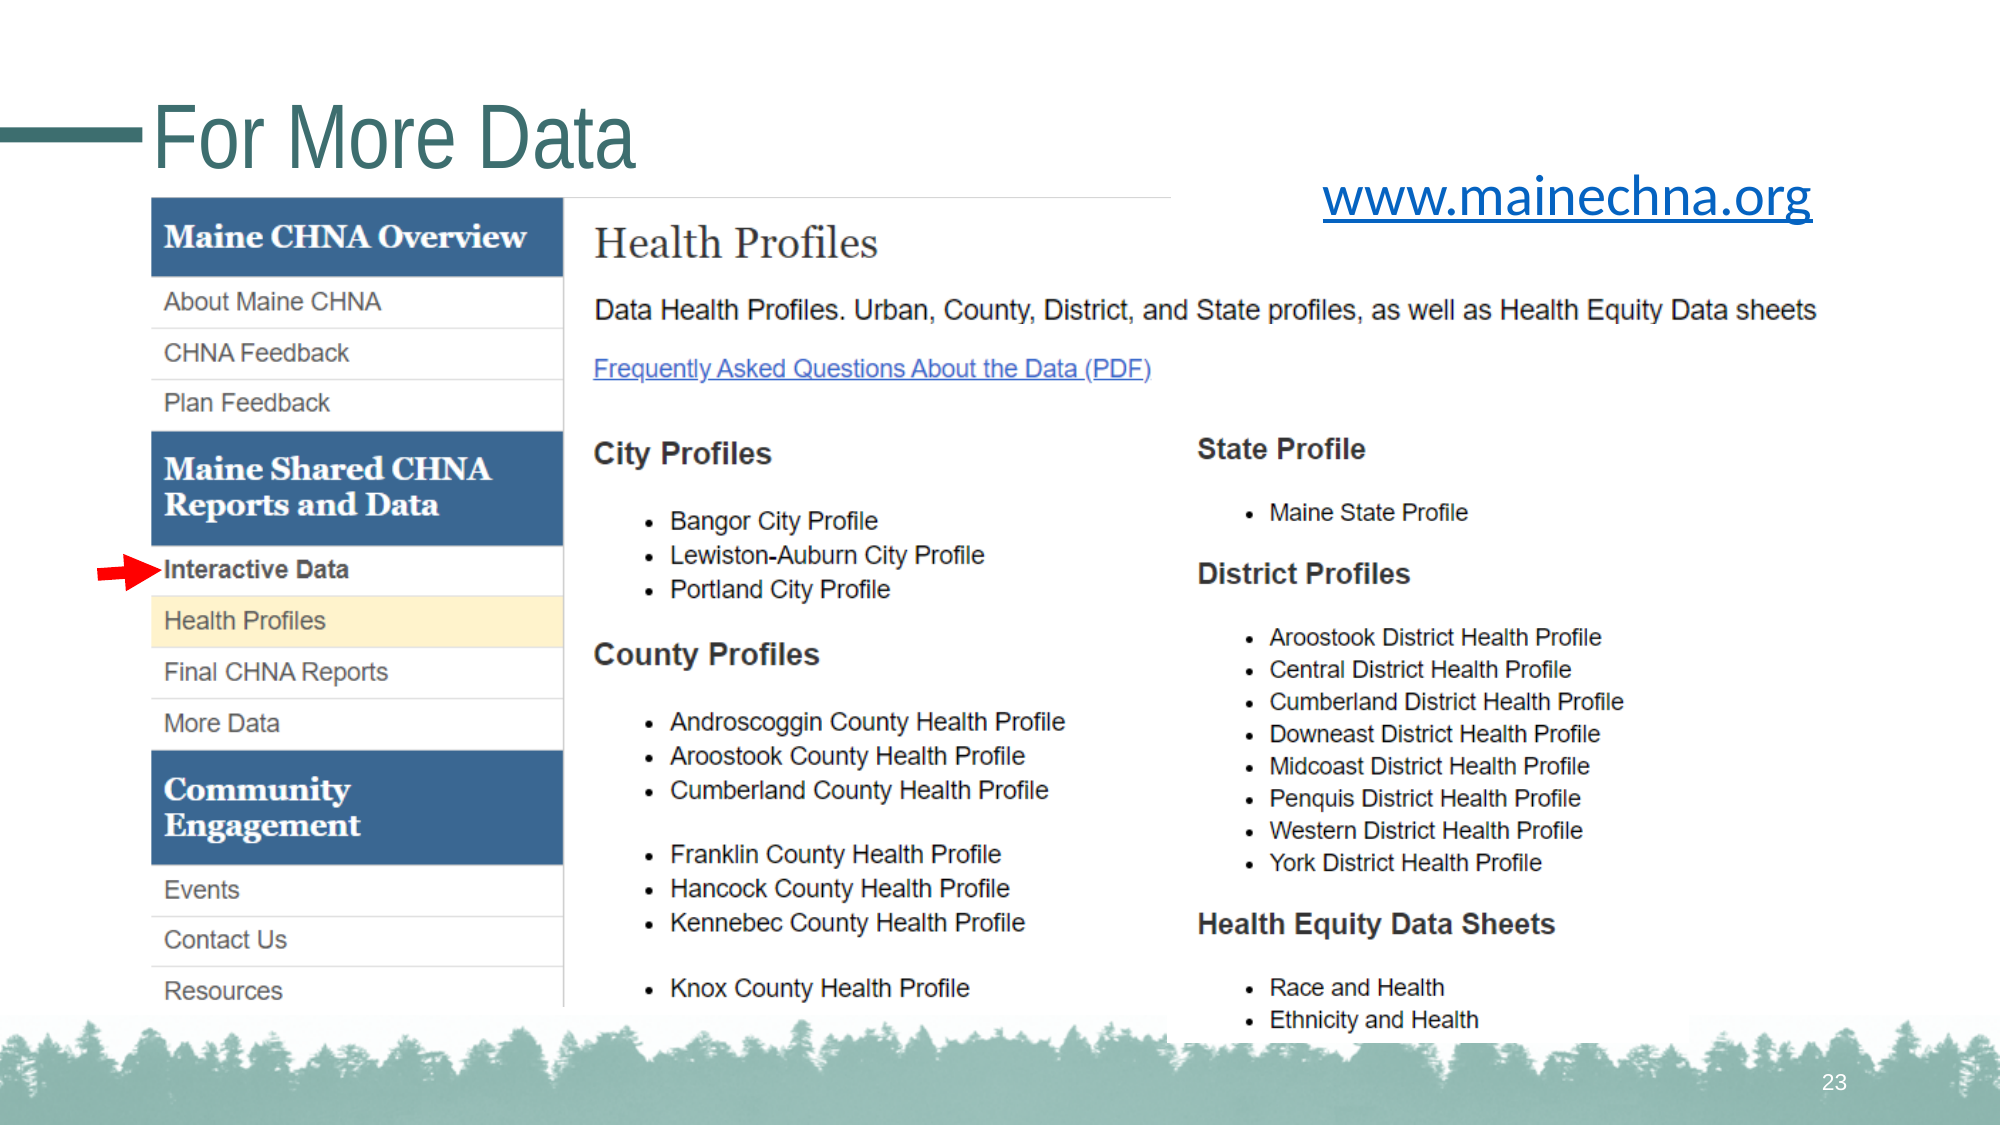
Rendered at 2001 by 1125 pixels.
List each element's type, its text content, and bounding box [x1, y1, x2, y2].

text_box www.mainechna.org [1307, 149, 1839, 235]
slide_number 23 [1412, 1042, 1863, 1103]
picture [0, 197, 2000, 1125]
title For More Data [137, 29, 1863, 248]
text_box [97, 569, 162, 575]
